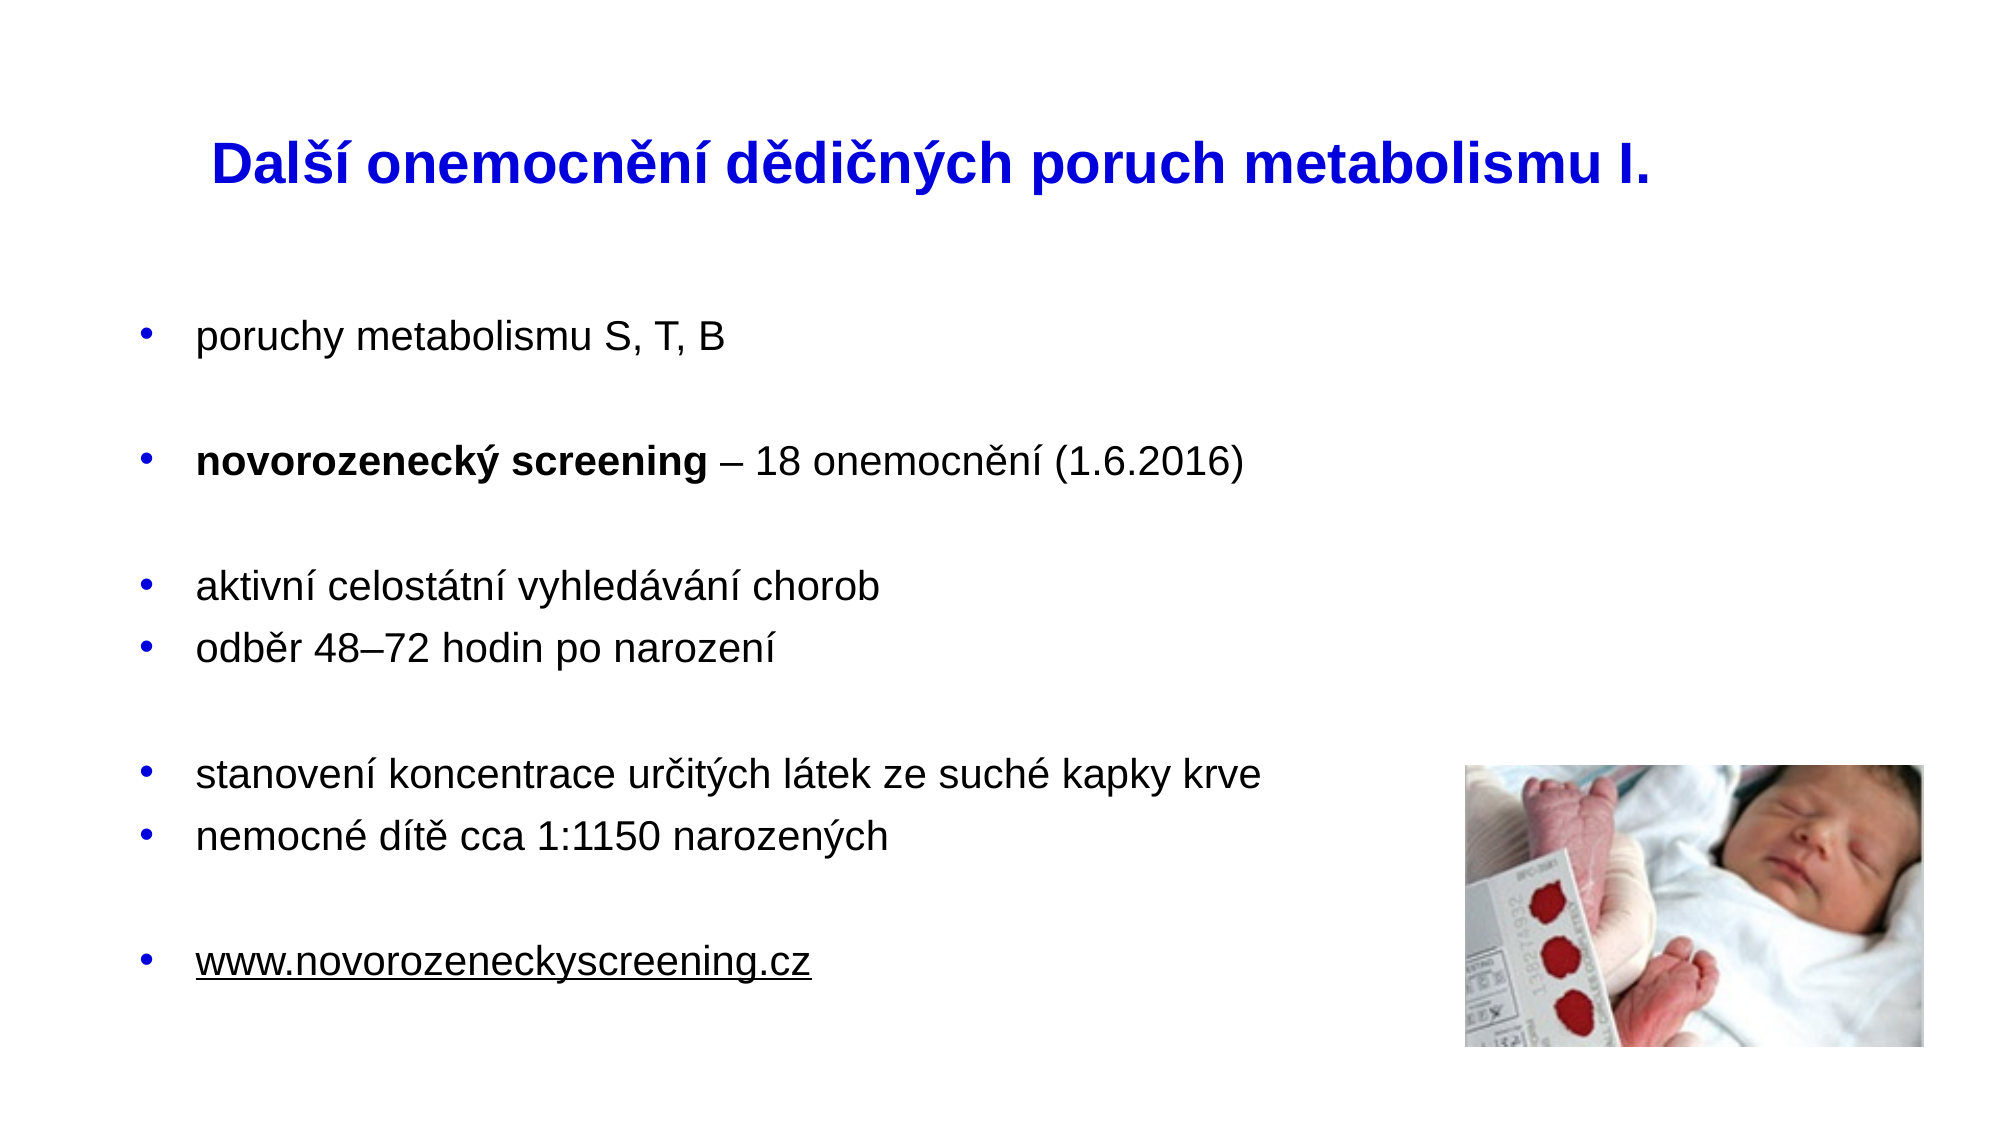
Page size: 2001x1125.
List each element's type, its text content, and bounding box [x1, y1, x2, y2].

title Další onemocnění dědičných poruch metabolismu I. [139, 111, 1725, 209]
picture [1465, 765, 1925, 1048]
list poruchy metabolismu S, T, B novorozenecký screening – 18 onemocnění (1.6.2016) aktivní celostátní vyhledávání chorob odběr 48–72 hodin po narození stanovení koncentrace určitých látek ze suché kapky krve nemocné dítě cca 1:1150 narozených www.novorozeneckyscreening.cz [139, 308, 1750, 1047]
